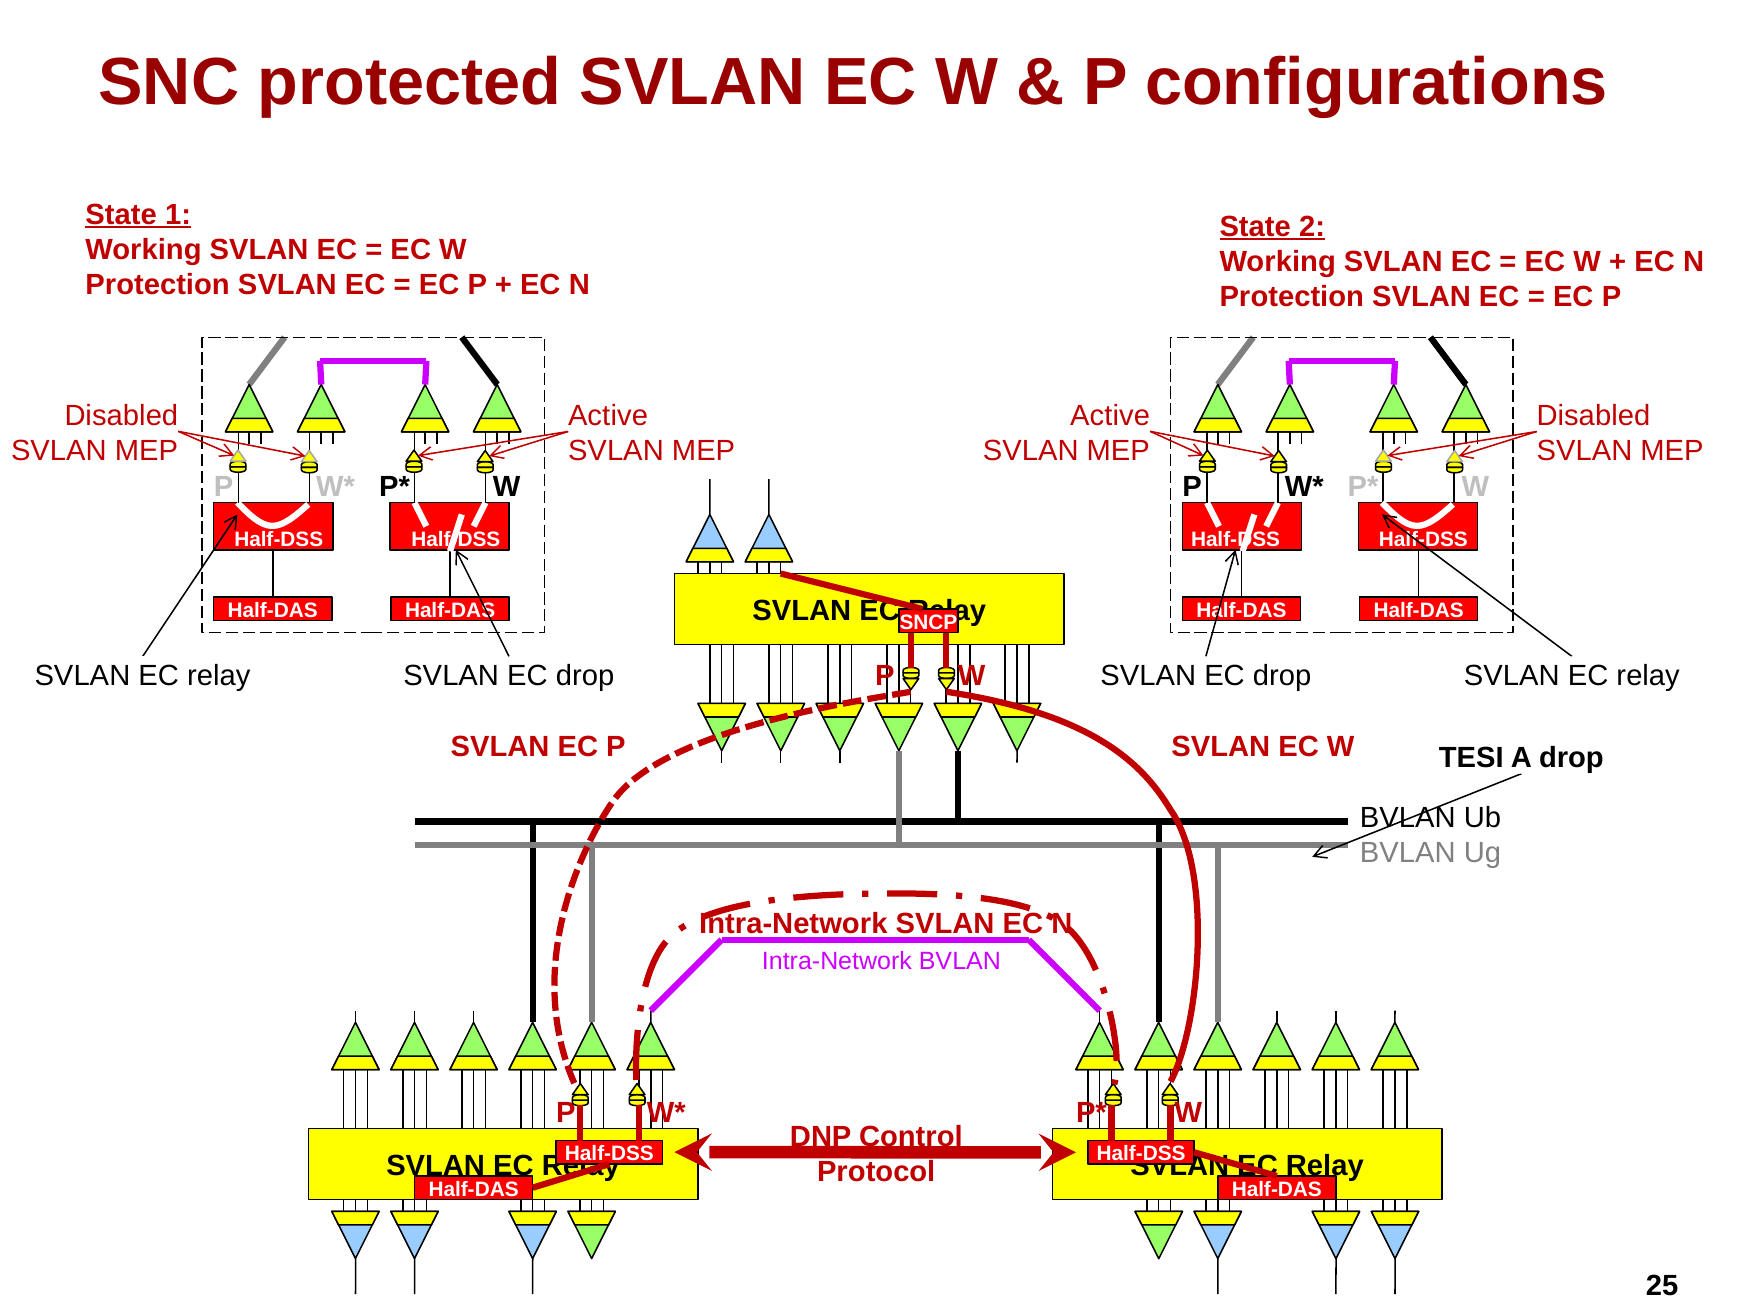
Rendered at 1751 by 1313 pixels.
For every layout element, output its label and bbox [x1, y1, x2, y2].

text_box [972, 336, 1714, 692]
text_box [1, 336, 746, 692]
text_box [308, 478, 1625, 1295]
text_box [450, 727, 627, 763]
text_box [1171, 727, 1355, 763]
text_box [1219, 207, 1705, 313]
title [83, 30, 1703, 197]
text_box [85, 195, 599, 301]
